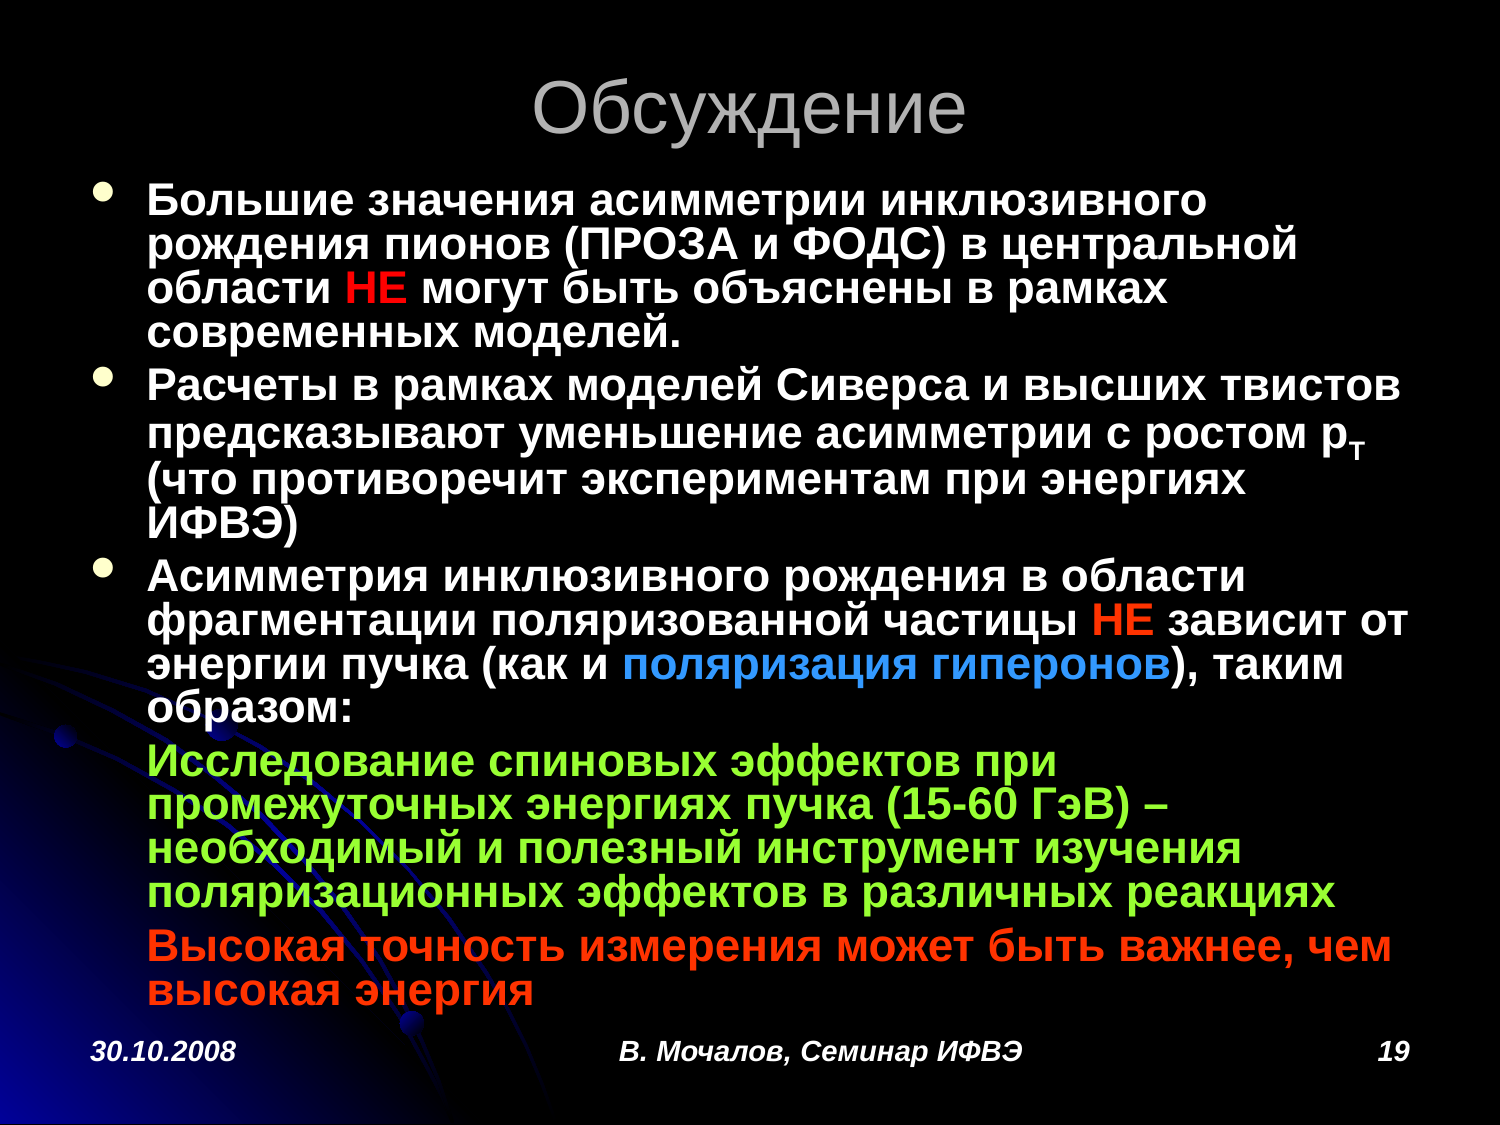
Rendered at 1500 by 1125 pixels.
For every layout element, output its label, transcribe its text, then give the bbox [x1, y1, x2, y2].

title Обсуждение [75, 45, 1425, 161]
footer В. Мочалов, Семинар ИФВЭ [442, 1025, 1199, 1100]
slide_number 19 [1246, 1025, 1425, 1100]
list Большие значения асимметрии инклюзивного рождения пионов (ПРОЗА и ФОДС) в центральной области НЕ могут быть объяснены в рамках современных моделей. Расчеты в рамках моделей Сиверса и высших твистов предсказывают уменьшение асимметрии с ростом pT (что противоречит экспериментам при энергиях ИФВЭ) Асимметрия инклюзивного рождения в области фрагментации поляризованной частицы НЕ зависит от энергии пучка (как и поляризация гиперонов), таким образом: Исследование спиновых эффектов при промежуточных энергиях пучка (15-60 ГэВ) – необходимый и полезный инструмент изучения поляризационных эффектов в различных реакциях Высокая точность измерения может быть важнее, чем высокая энергия [75, 172, 1425, 1006]
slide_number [75, 1025, 425, 1100]
